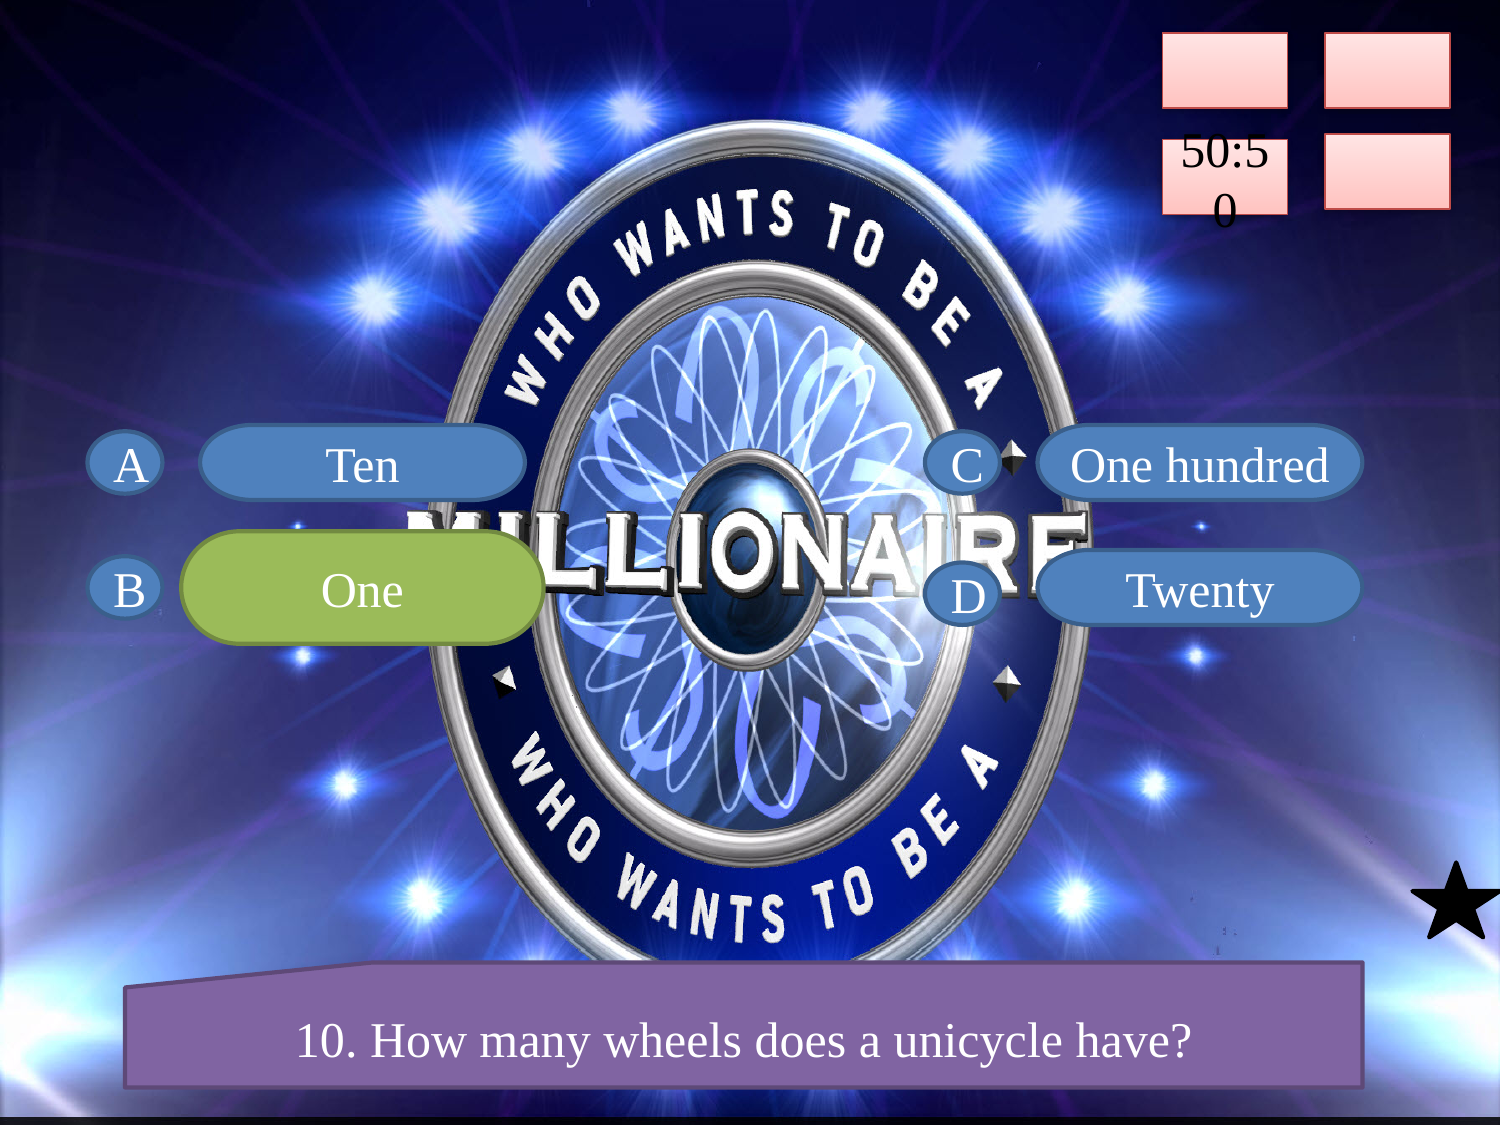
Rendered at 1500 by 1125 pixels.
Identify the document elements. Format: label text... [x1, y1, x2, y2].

text_box [1324, 133, 1451, 210]
text_box Ten [197, 422, 528, 503]
text_box One hundred [1035, 422, 1365, 503]
text_box [1410, 860, 1500, 940]
text_box [1162, 32, 1288, 109]
text_box B [85, 554, 165, 621]
text_box 50:50 [1162, 139, 1288, 215]
text_box 10. How many wheels does a unicycle have? [122, 960, 1365, 1090]
text_box D [922, 560, 1003, 628]
text_box One [179, 529, 546, 646]
text_box Twenty [1035, 547, 1365, 628]
text_box [1324, 32, 1451, 109]
picture [0, 0, 1500, 1125]
text_box A [85, 429, 165, 496]
text_box C [922, 429, 1003, 496]
